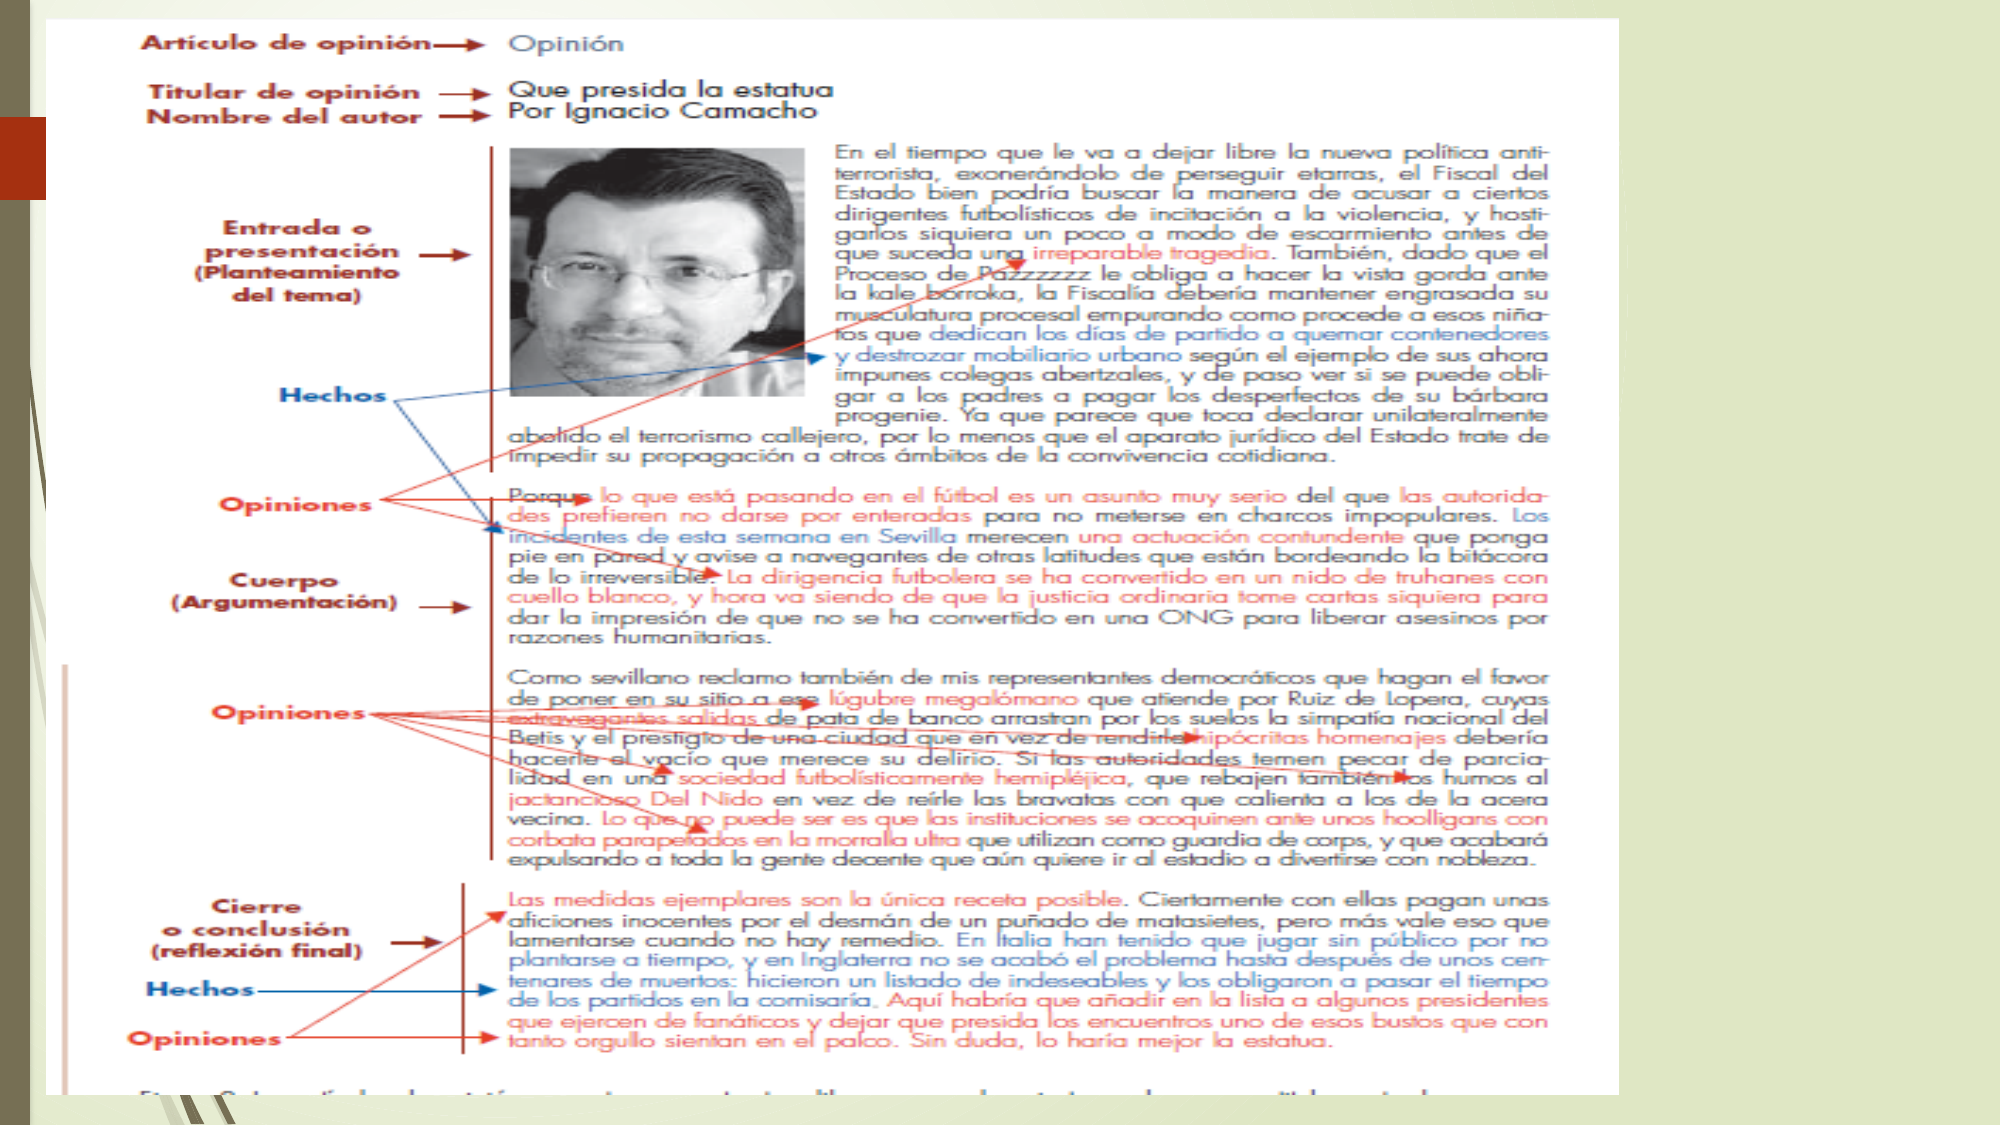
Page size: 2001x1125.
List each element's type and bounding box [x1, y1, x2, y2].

list [46, 18, 1619, 1095]
